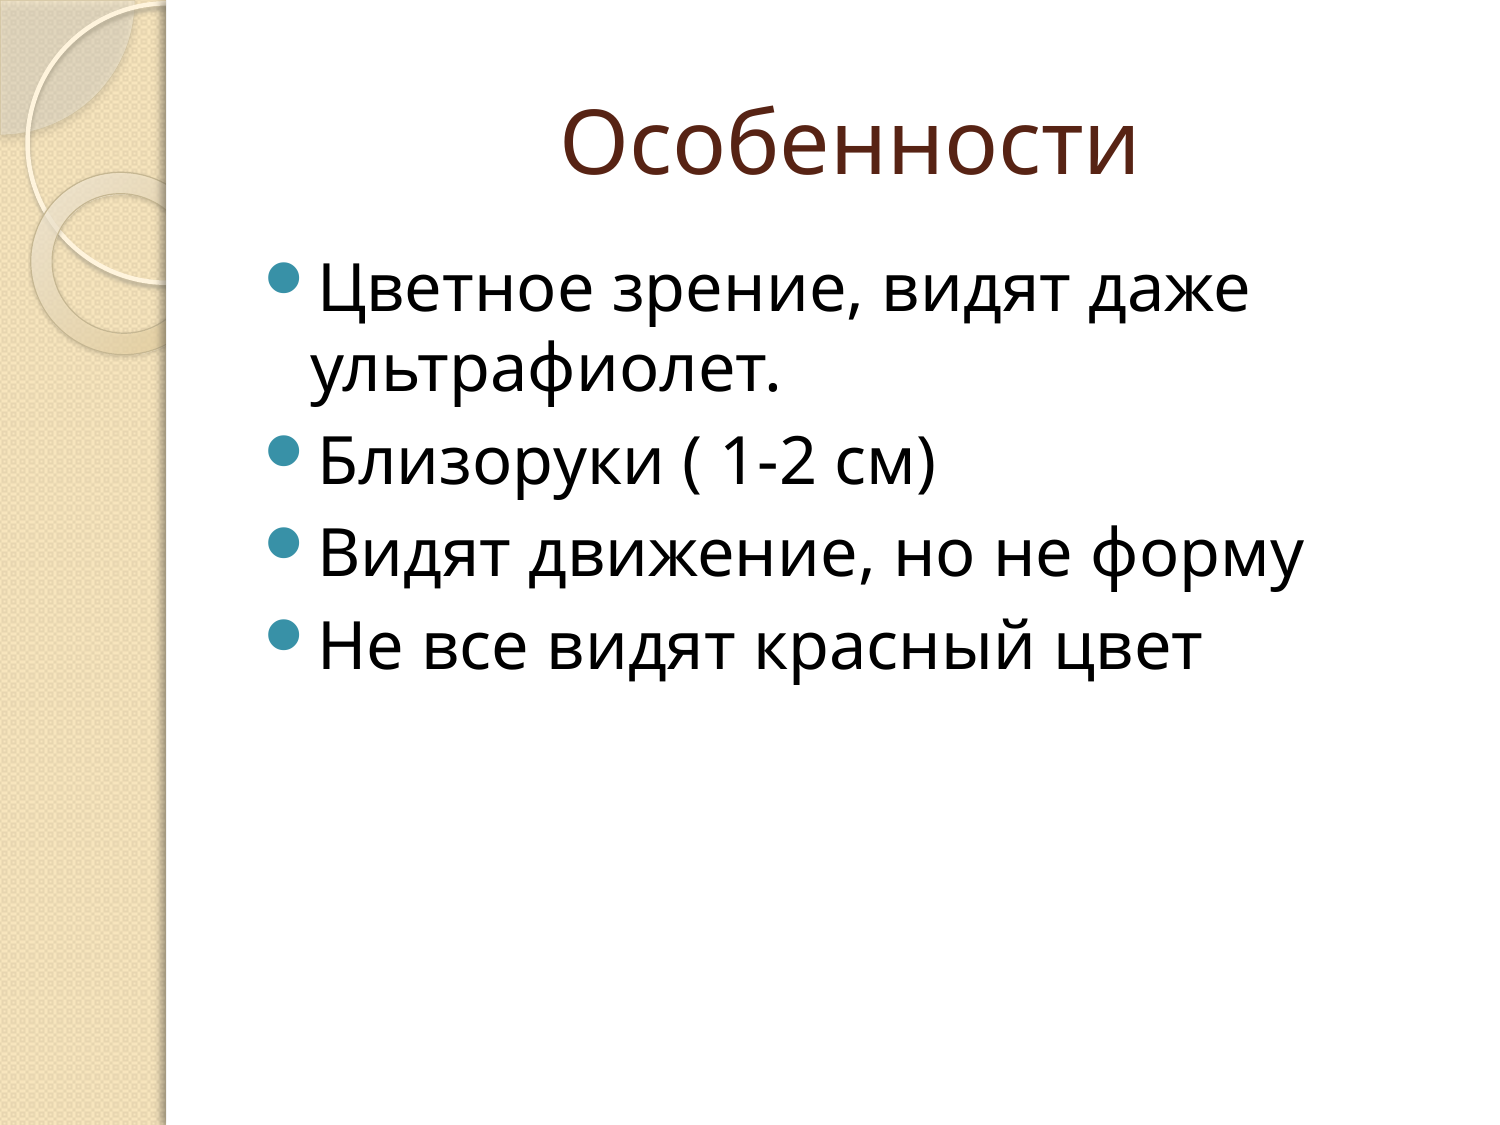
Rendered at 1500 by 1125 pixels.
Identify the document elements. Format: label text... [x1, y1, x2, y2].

list Цветное зрение, видят даже ультрафиолет. Близоруки ( 1-2 см) Видят движение, но не форму Не все видят красный цвет [235, 237, 1466, 1026]
title Особенности [235, 45, 1466, 233]
